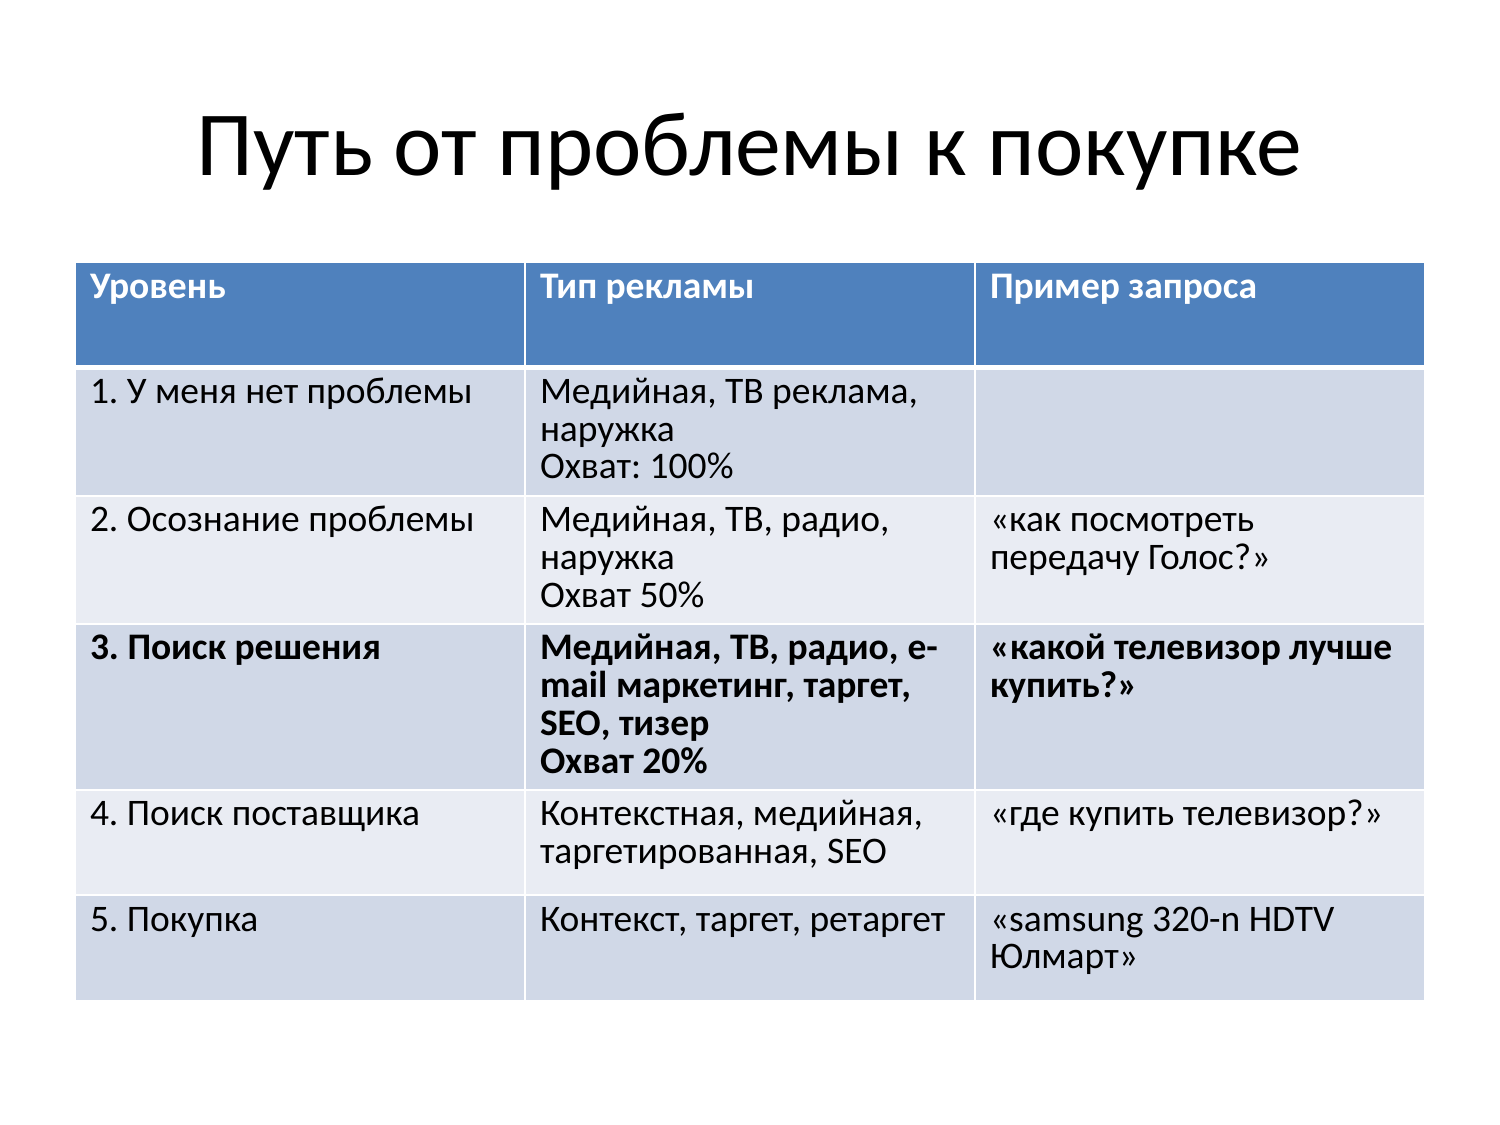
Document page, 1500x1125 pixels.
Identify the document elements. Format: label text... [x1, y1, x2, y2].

table_cell 3. Поиск решения [76, 625, 524, 789]
title Путь от проблемы к покупке [75, 45, 1425, 233]
table_cell Медийная, ТВ, радио, e-mail маркетинг, таргет, SEO, тизер Охват 20% [526, 625, 974, 789]
table_cell 5. Покупка [76, 896, 524, 1000]
table_cell 4. Поиск поставщика [76, 791, 524, 894]
table_cell [976, 370, 1424, 495]
table_cell «как посмотреть передачу Голос?» [976, 497, 1424, 623]
table_cell 1. У меня нет проблемы [76, 370, 524, 495]
table_header Тип рекламы [526, 263, 974, 365]
table_cell «samsung 320-n HDTV Юлмарт» [976, 896, 1424, 1000]
table_header Пример запроса [976, 263, 1424, 365]
table_cell Контекст, таргет, ретаргет [526, 896, 974, 1000]
table_cell Медийная, ТВ реклама, наружка Охват: 100% [526, 370, 974, 495]
table_cell 2. Осознание проблемы [76, 497, 524, 623]
table_cell «где купить телевизор?» [976, 791, 1424, 894]
table_cell «какой телевизор лучше купить?» [976, 625, 1424, 789]
table_header Уровень [76, 263, 524, 365]
table_cell Медийная, ТВ, радио, наружка Охват 50% [526, 497, 974, 623]
table_cell Контекстная, медийная, таргетированная, SEO [526, 791, 974, 894]
